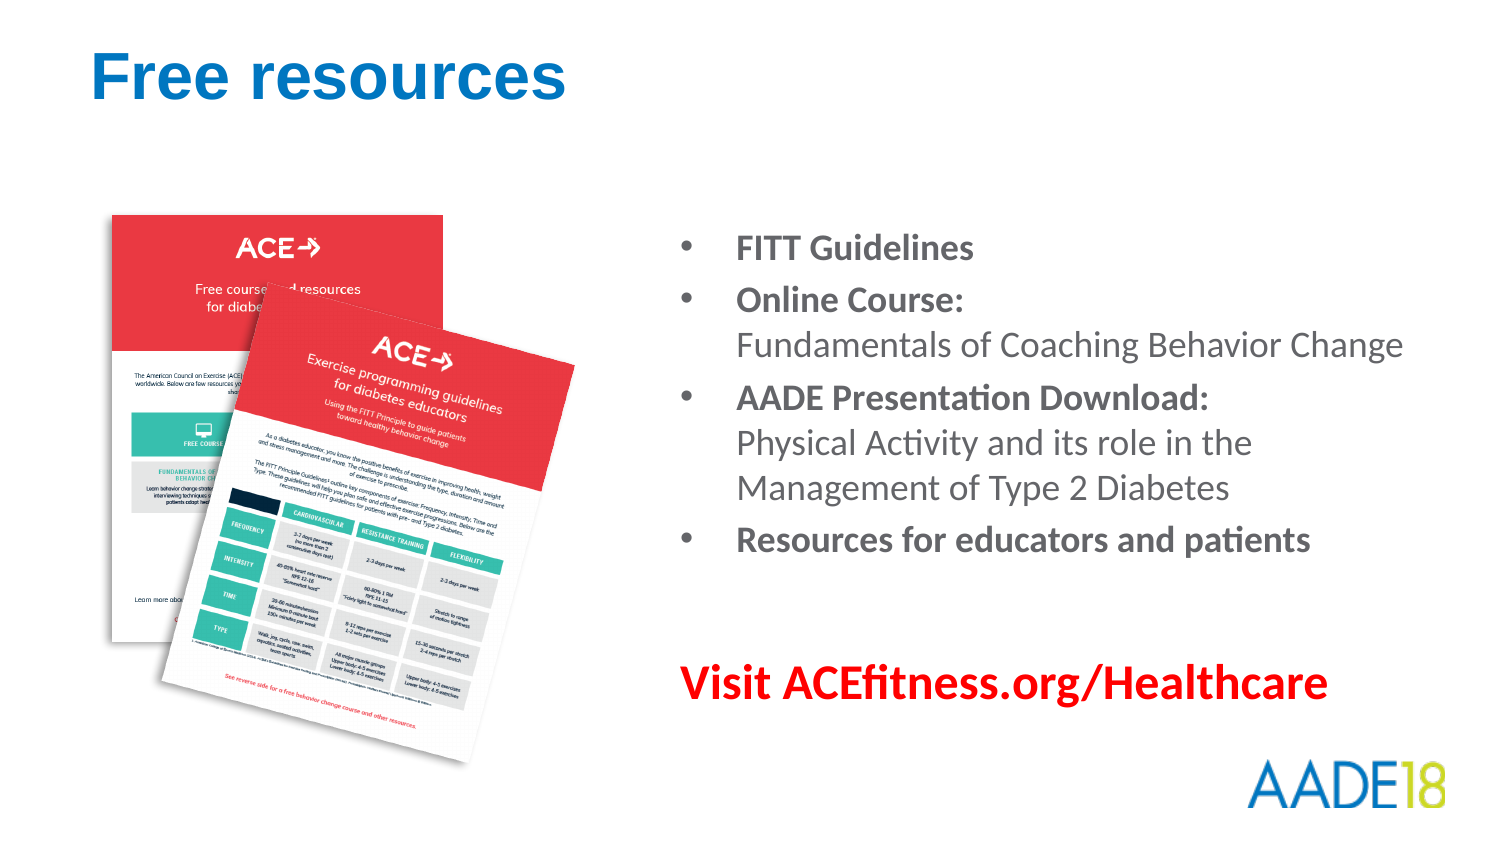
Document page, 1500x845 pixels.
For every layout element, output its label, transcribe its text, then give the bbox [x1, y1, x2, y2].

title Free resources [75, 22, 1425, 123]
picture [112, 215, 574, 762]
list FITT Guidelines Online Course: Fundamentals of Coaching Behavior Change AADE Presentation Download: Physical Activity and its role in the Management of Type 2 Diabetes Resources for educators and patients Visit ACEfitness.org/Healthcare [665, 215, 1450, 744]
